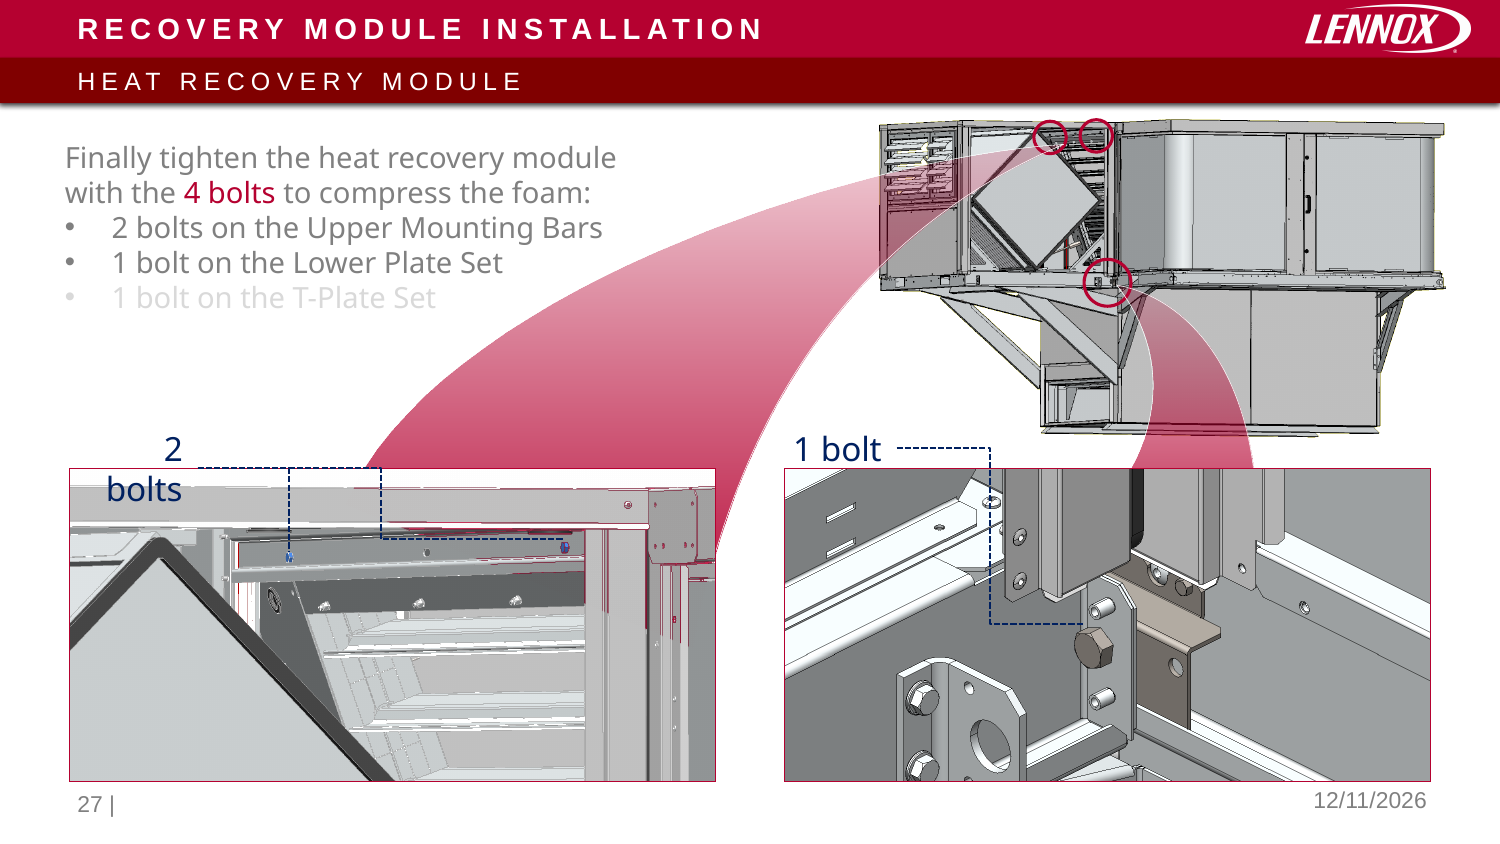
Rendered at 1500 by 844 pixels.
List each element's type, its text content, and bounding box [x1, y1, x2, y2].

title RECOVERY MODULE INSTALLATION [62, 0, 1462, 57]
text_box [197, 547, 289, 551]
slide_number 27 | [62, 781, 289, 816]
text_box 1 bolt [768, 420, 842, 476]
text_box 2 bolts [69, 420, 198, 468]
picture [1462, 4, 1471, 53]
picture [847, 91, 1484, 467]
picture [784, 468, 1431, 782]
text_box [197, 448, 565, 540]
picture [69, 468, 716, 782]
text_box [896, 448, 1085, 624]
text_box Finally tighten the heat recovery module with the 4 bolts to compress the foam: 2 bolts on the Upper Mounting Bars 1 bolt on the Lower Plate Set 1 bolt on the T-Plate Set [50, 131, 651, 322]
subtitle HEAT RECOVERY MODULE [62, 57, 1462, 103]
text_box [376, 183, 842, 537]
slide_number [1091, 782, 1442, 816]
